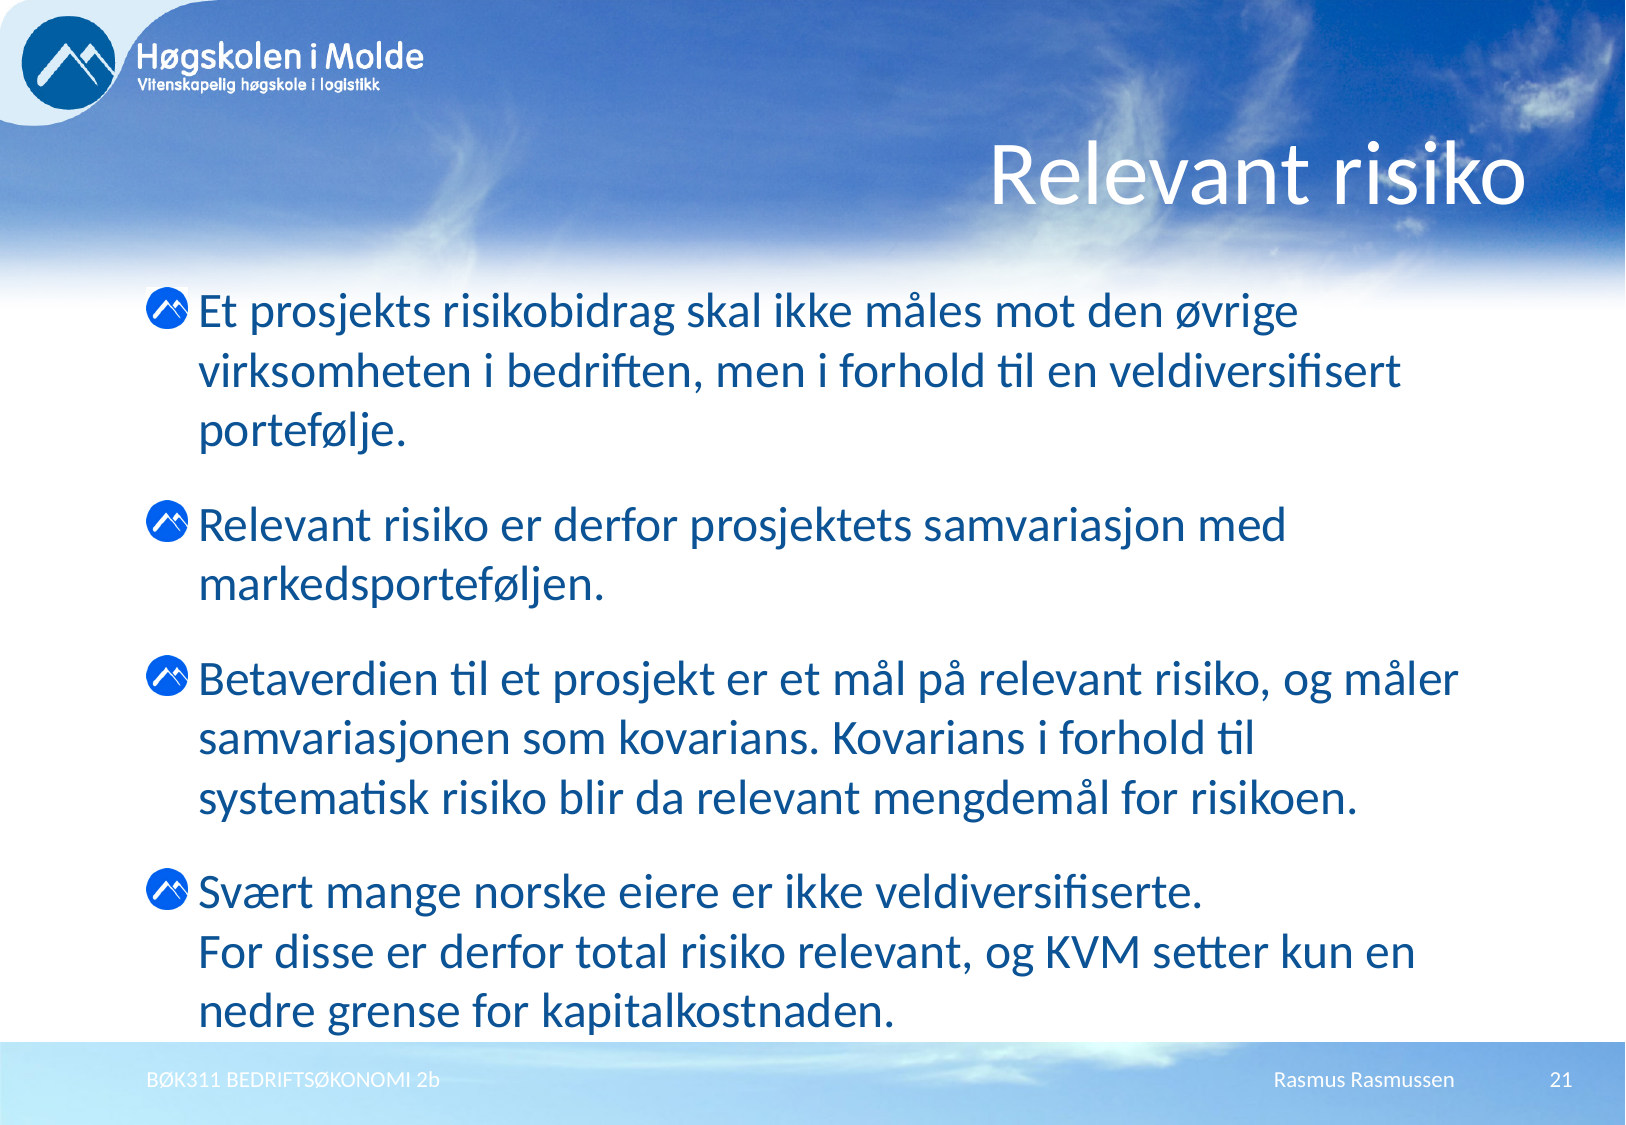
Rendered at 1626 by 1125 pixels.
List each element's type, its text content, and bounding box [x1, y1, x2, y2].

footer BØK311 BEDRIFTSØKONOMI 2b [131, 1049, 1166, 1109]
picture [146, 868, 188, 910]
picture [146, 500, 188, 542]
slide_number Rasmus Rasmussen [1166, 1049, 1471, 1109]
slide_number 21 [1493, 1048, 1588, 1109]
picture [146, 655, 188, 696]
picture [0, 0, 1625, 310]
picture [146, 287, 188, 329]
picture [0, 1042, 1625, 1125]
list Et prosjekts risikobidrag skal ikke måles mot den øvrige virksomheten i bedriften, men i forhold til en veldiversifisert portefølje. Relevant risiko er derfor prosjektets samvariasjon med markedsporteføljen. Betaverdien til et prosjekt er et mål på relevant risiko, og måler samvariasjonen som kovarians. Kovarians i forhold til systematisk risiko blir da relevant mengdemål for risikoen. Svært mange norske eiere er ikke veldiversifiserte. For disse er derfor total risiko relevant, og KVM setter kun en nedre grense for kapitalkostnaden. [131, 270, 1494, 1049]
title Relevant risiko [131, 105, 1544, 235]
